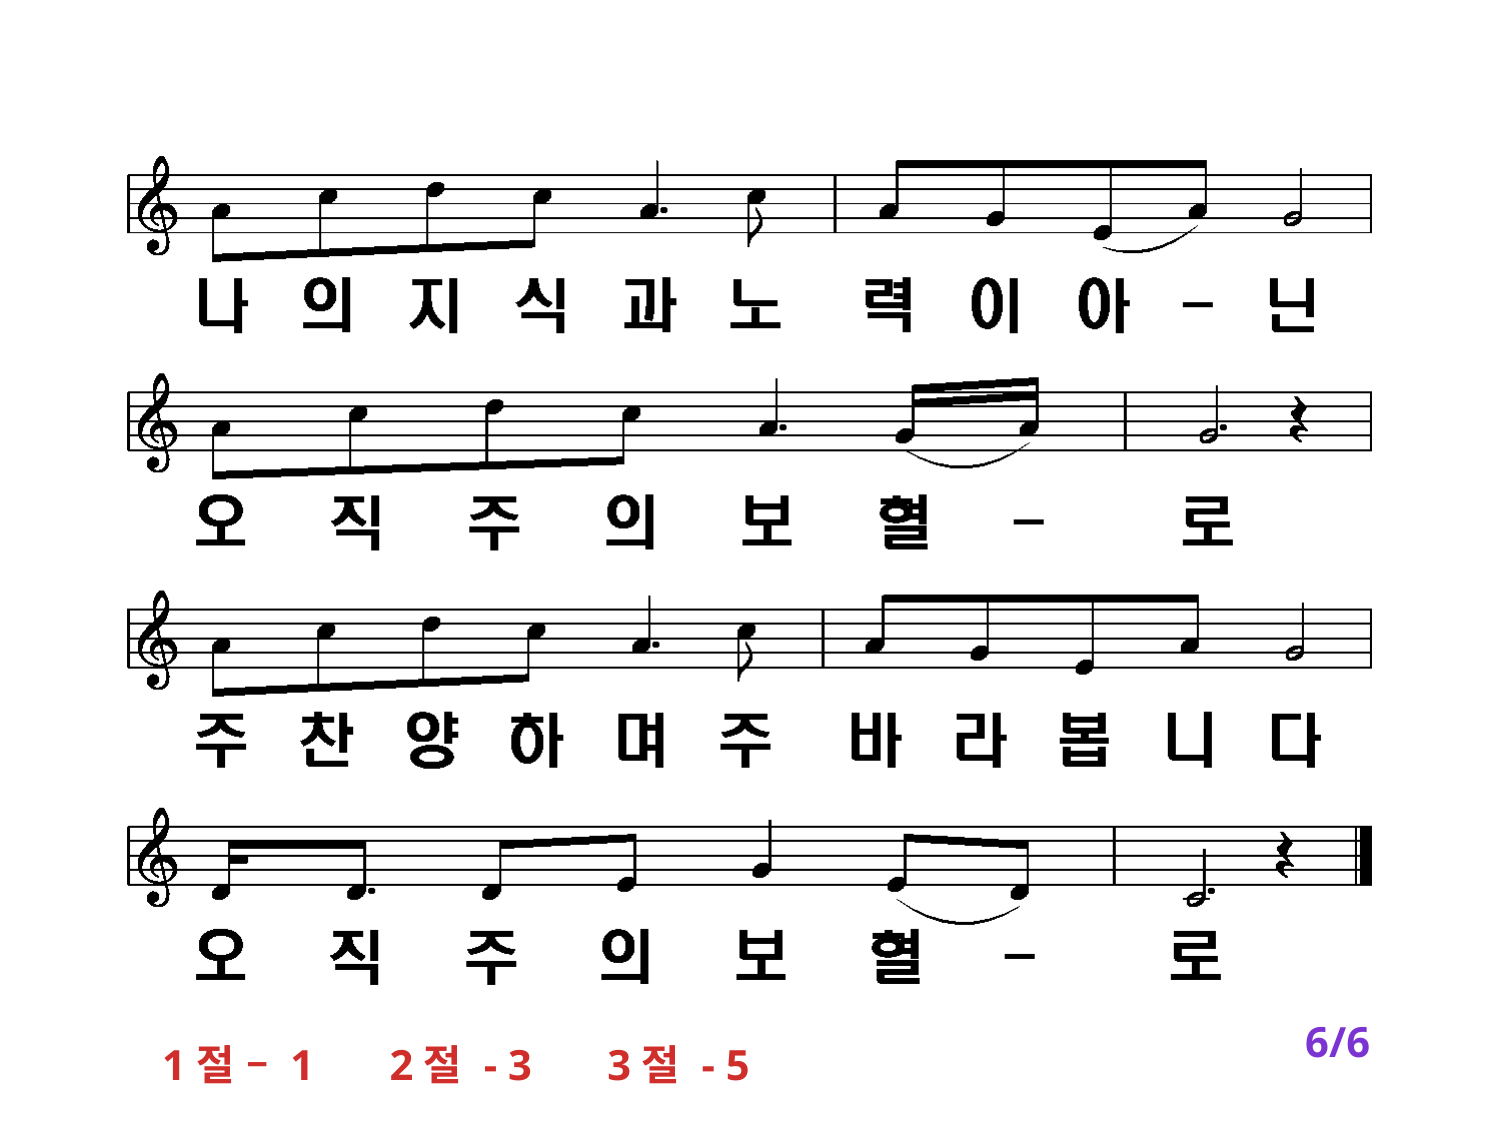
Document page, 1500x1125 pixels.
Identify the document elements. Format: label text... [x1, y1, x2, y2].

text_box 6/6 [1290, 1031, 1386, 1073]
picture [89, 104, 1411, 1021]
text_box 1절 – 1 2절 - 3 3절 - 5 [146, 1031, 765, 1097]
